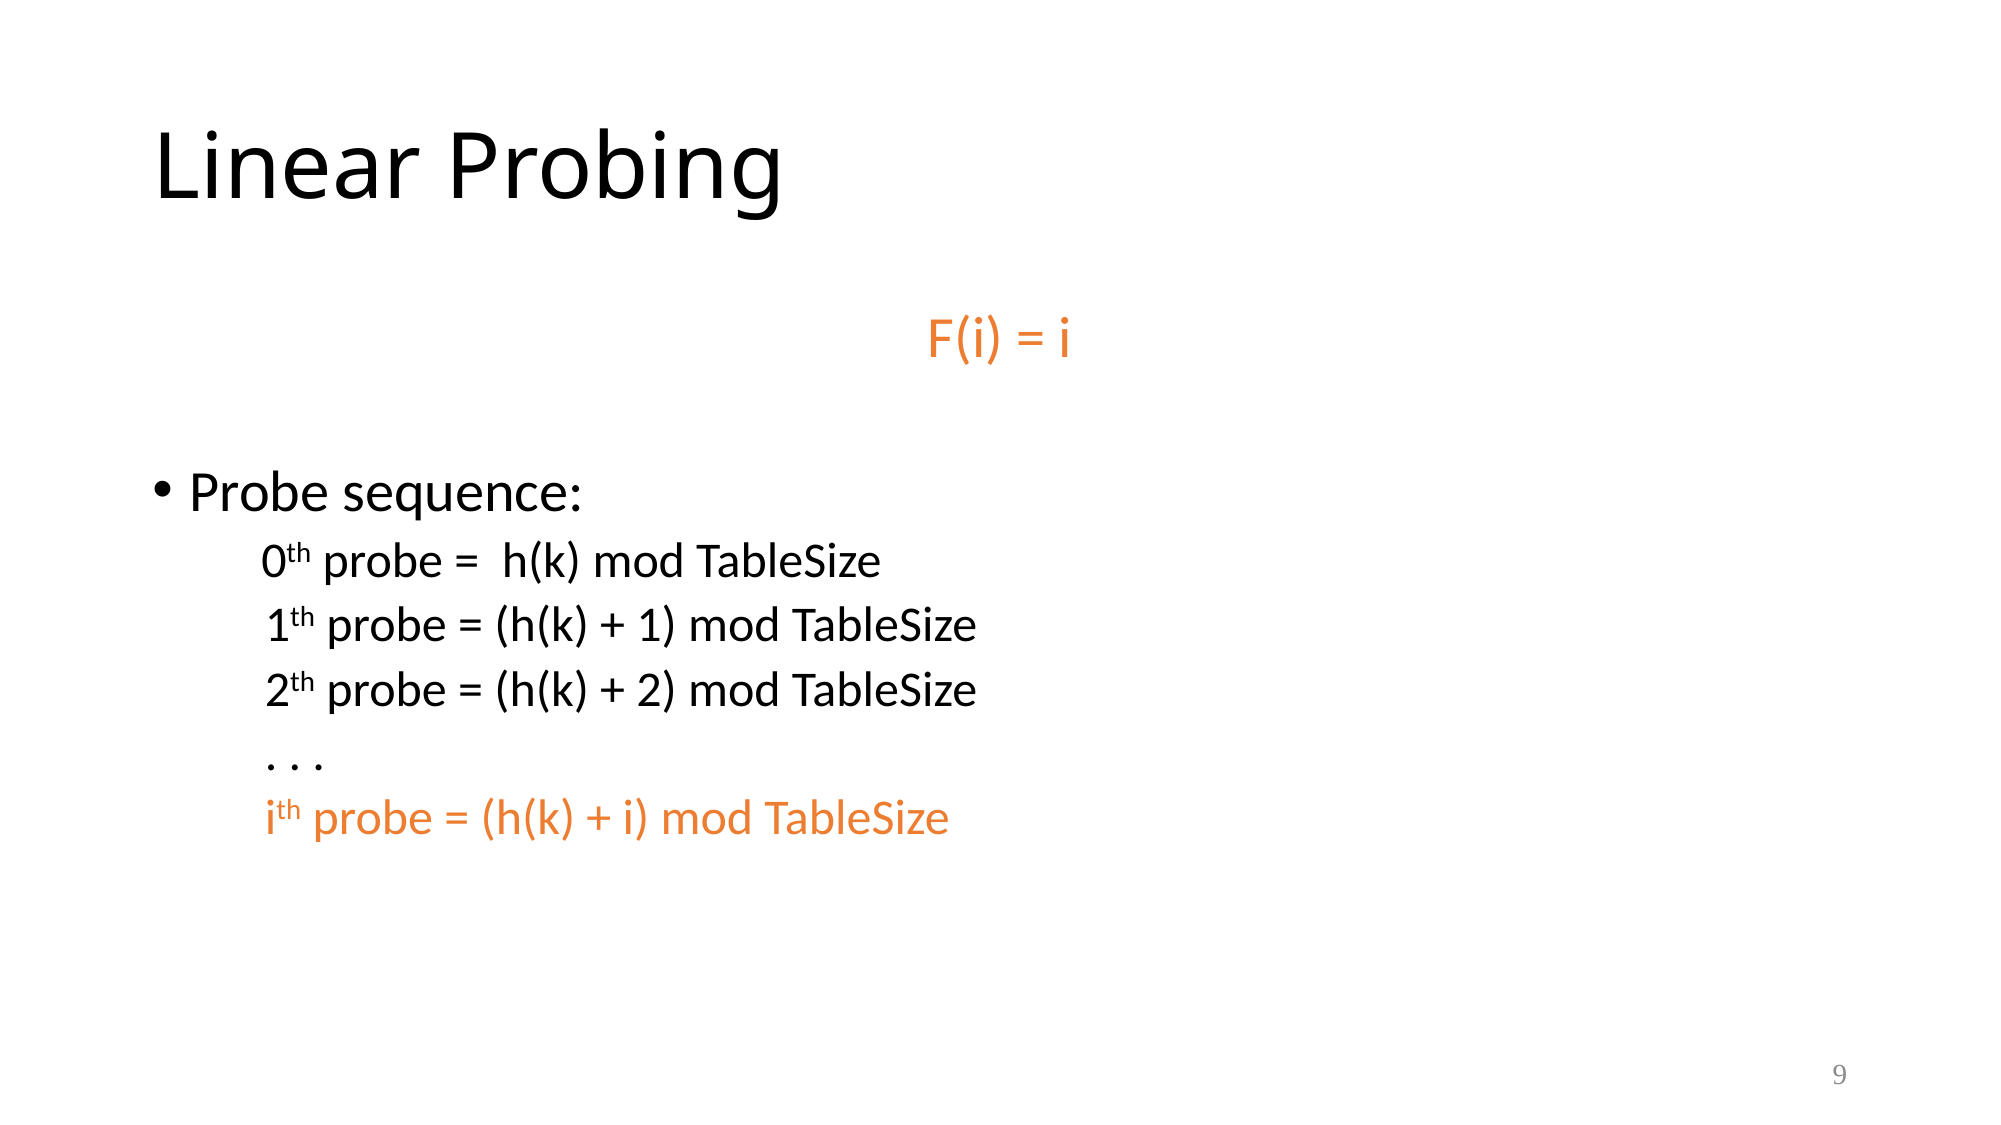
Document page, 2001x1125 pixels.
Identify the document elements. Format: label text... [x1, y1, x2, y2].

list F(i) = i Probe sequence: 0th probe = h(k) mod TableSize 1th probe = (h(k) + 1) mod TableSize 2th probe = (h(k) + 2) mod TableSize . . . ith probe = (h(k) + i) mod TableSize [137, 299, 1863, 1014]
title Linear Probing [137, 59, 1863, 278]
slide_number 9 [1412, 1042, 1863, 1103]
